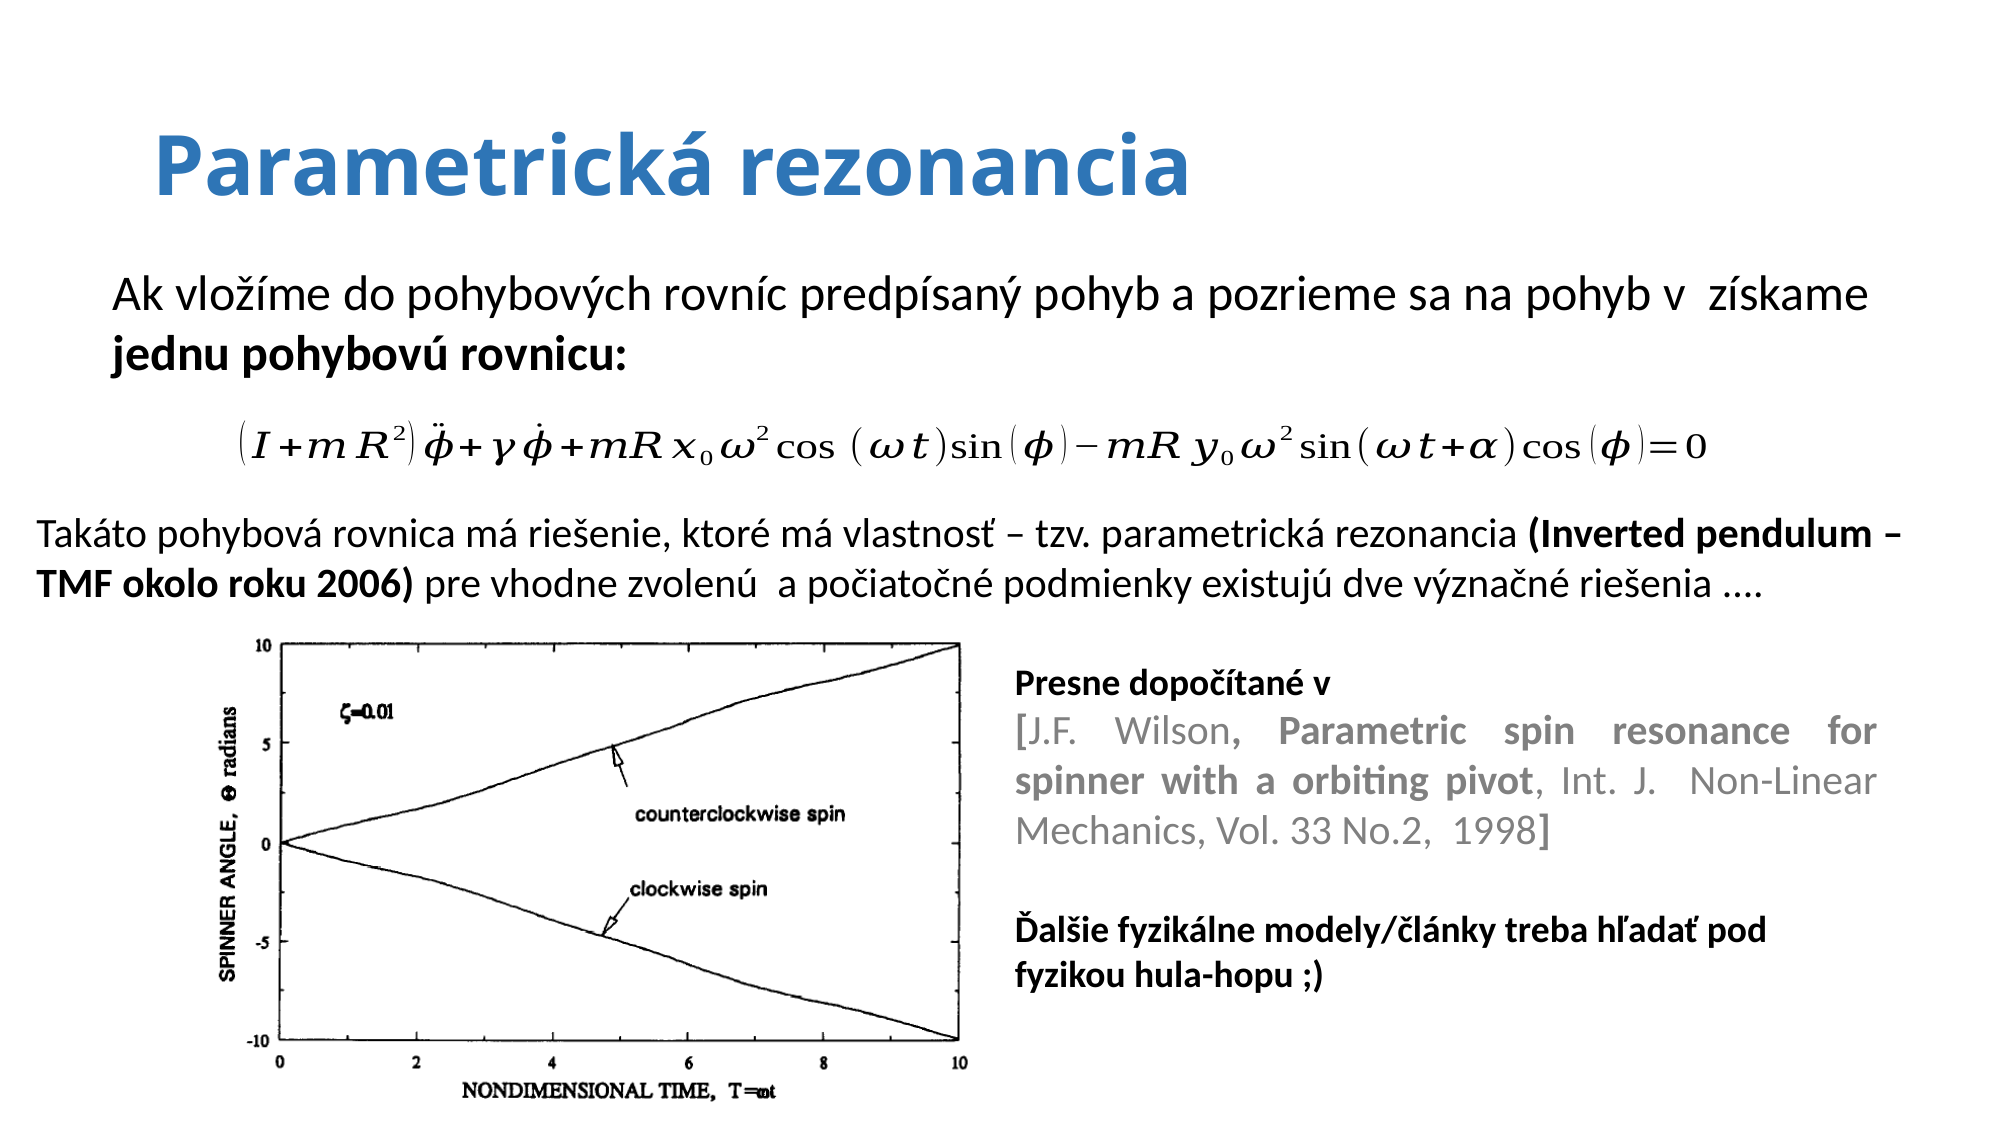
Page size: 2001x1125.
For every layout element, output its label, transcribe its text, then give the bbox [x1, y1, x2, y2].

picture [157, 615, 1072, 1110]
title Parametrická rezonancia [137, 59, 1863, 278]
text_box Ďalšie fyzikálne modely/články treba hľadať pod fyzikou hula-hopu ;) [1072, 897, 1893, 1003]
text_box Presne dopočítané v [J.F. Wilson, Parametric spin resonance for spinner with a orbiting pivot, Int. J. Non-Linear Mechanics, Vol. 33 No.2, 1998] [1072, 650, 1893, 861]
